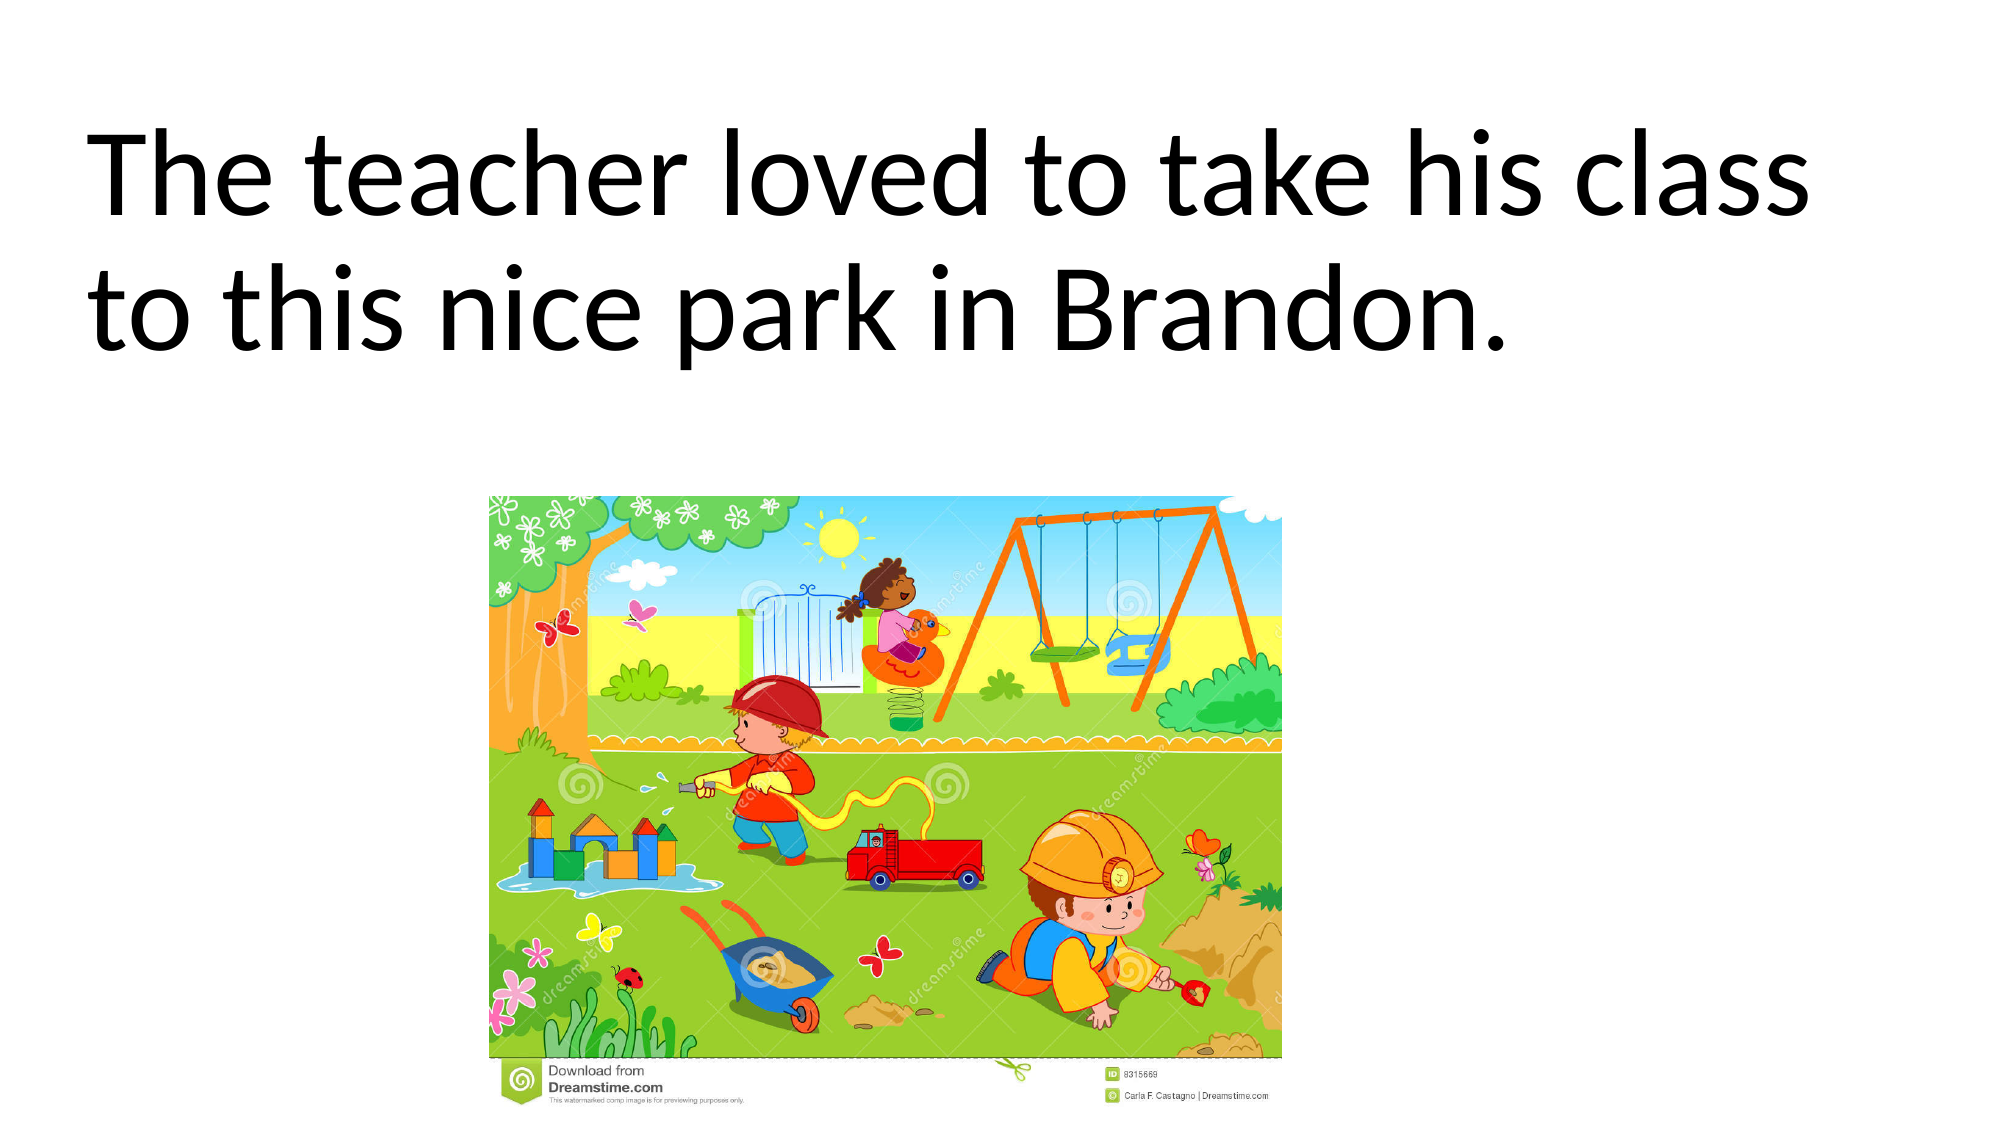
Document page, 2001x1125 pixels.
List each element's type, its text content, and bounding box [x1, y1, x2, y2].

list The teacher loved to take his class to this nice park in Brandon. [71, 99, 1959, 516]
picture [489, 496, 1282, 1112]
